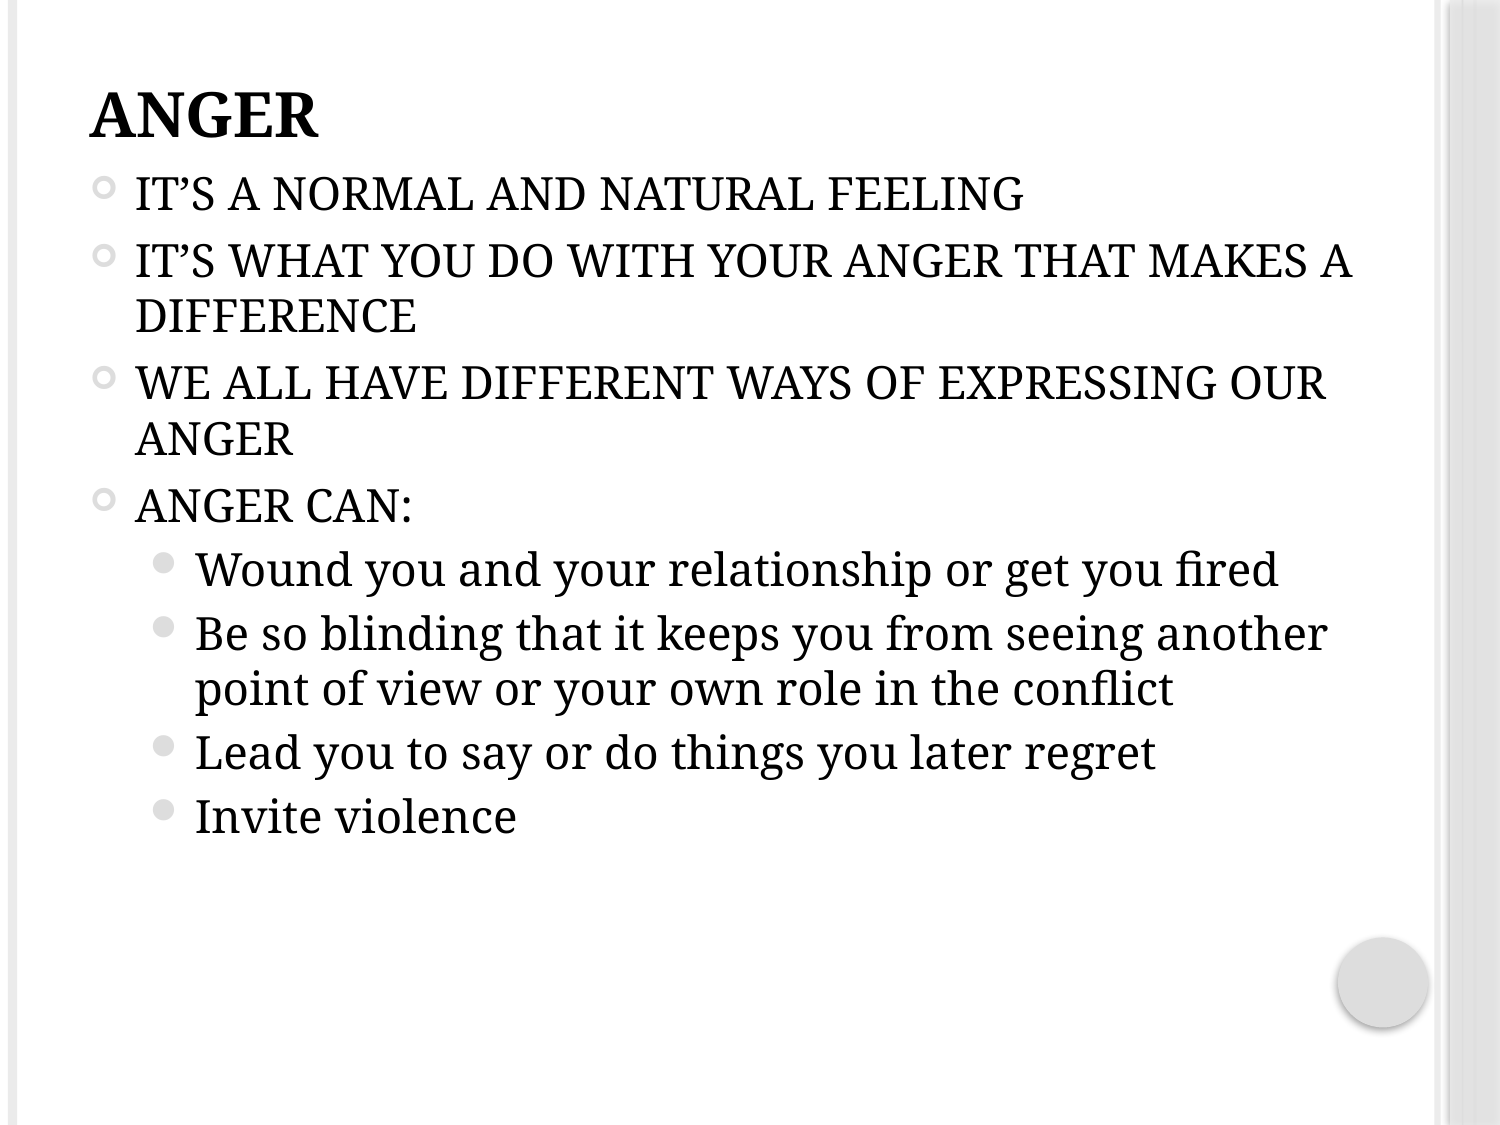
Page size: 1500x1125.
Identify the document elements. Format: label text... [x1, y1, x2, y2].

list It’s a normal and natural feeling It’s what you do with your anger that makes a difference We all have different ways of expressing our anger Anger can: Wound you and your relationship or get you fired Be so blinding that it keeps you from seeing another point of view or your own role in the conflict Lead you to say or do things you later regret Invite violence [75, 157, 1398, 1062]
title Anger [75, 45, 1300, 157]
